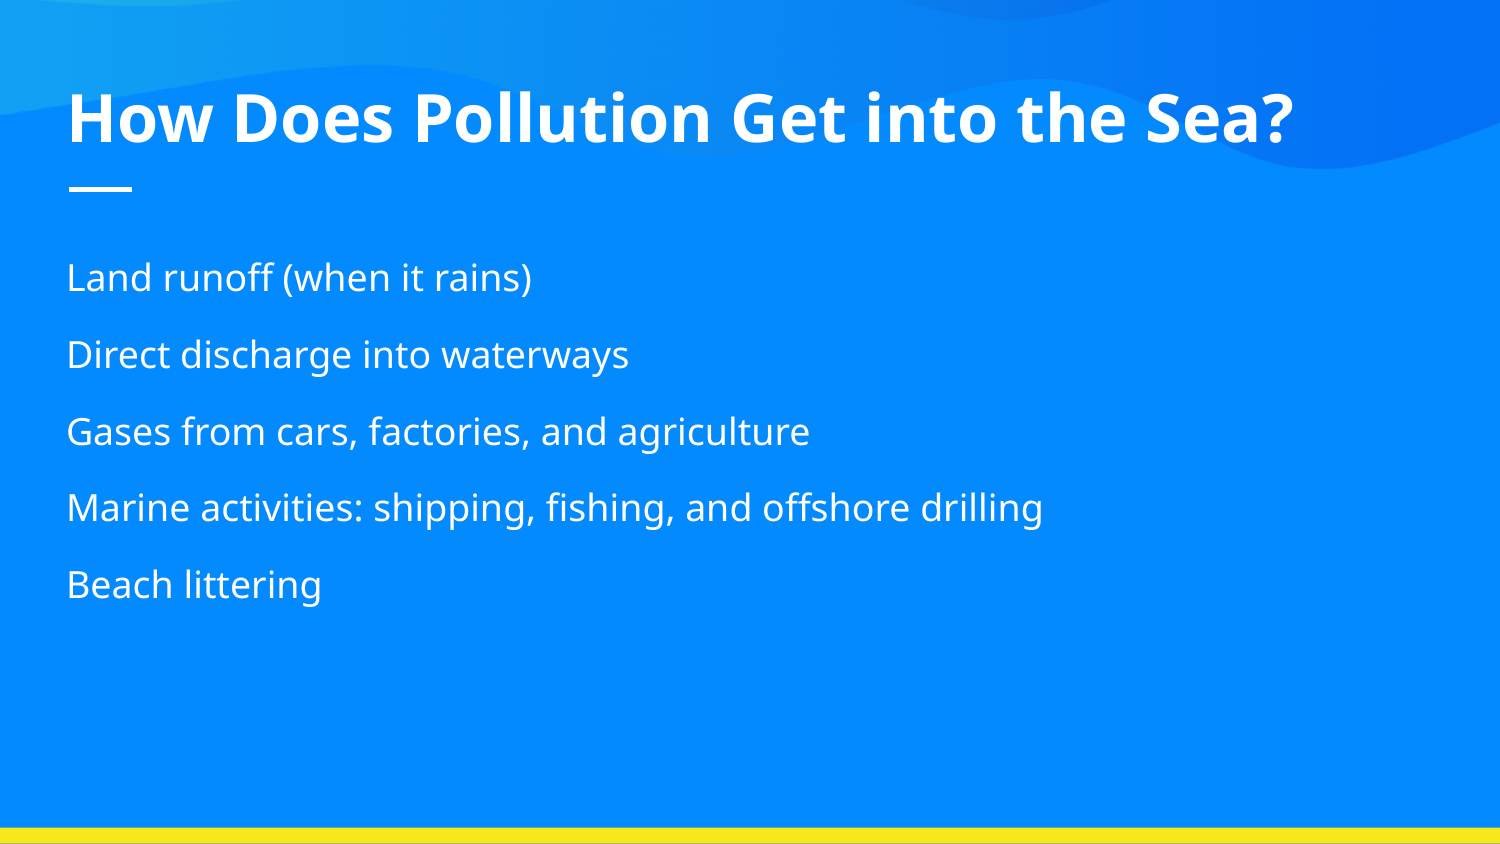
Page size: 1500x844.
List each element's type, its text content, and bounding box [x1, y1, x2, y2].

title How Does Pollution Get into the Sea? [51, 61, 1449, 167]
list Land runoff (when it rains) Direct discharge into waterways Gases from cars, factories, and agriculture Marine activities: shipping, fishing, and offshore drilling Beach littering [51, 232, 1449, 750]
picture [0, 0, 1500, 827]
